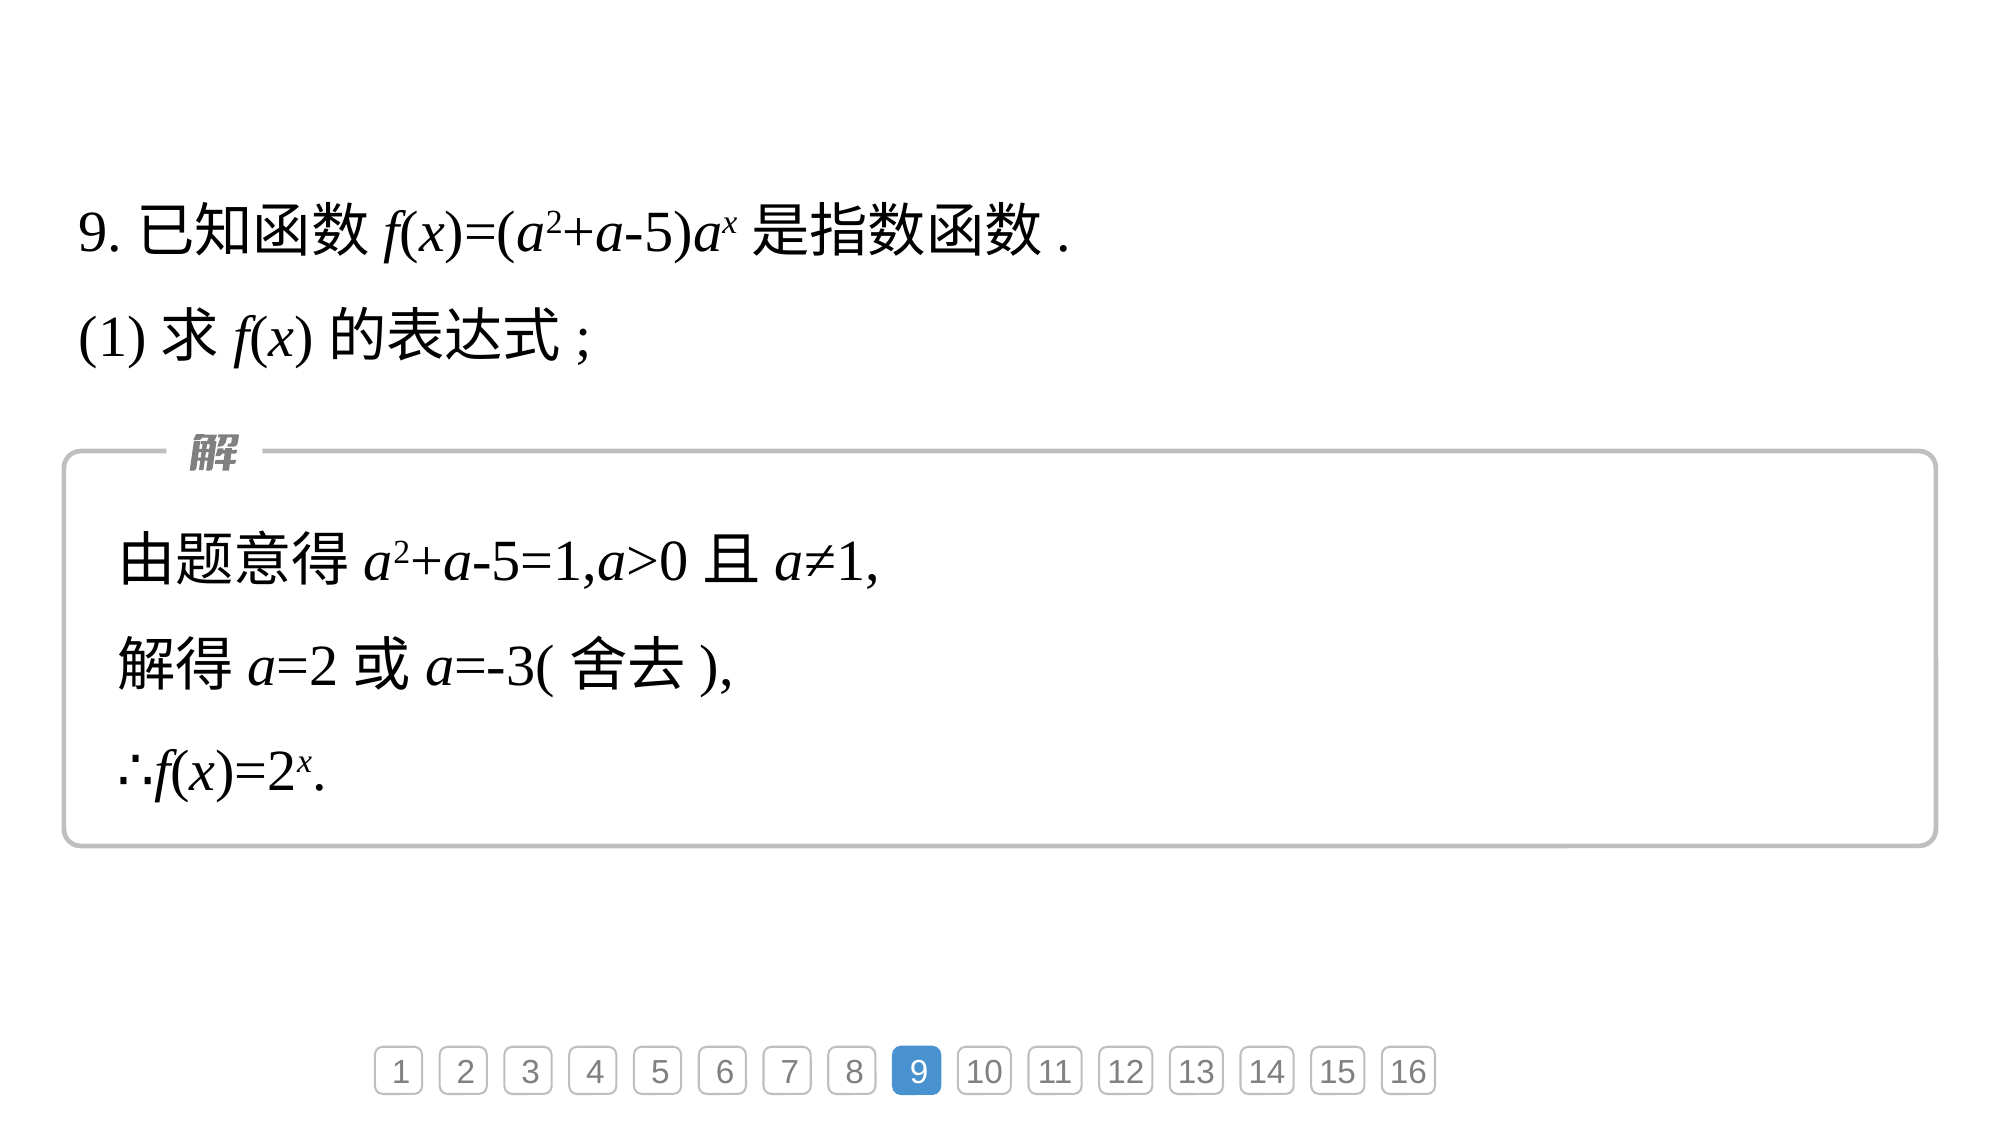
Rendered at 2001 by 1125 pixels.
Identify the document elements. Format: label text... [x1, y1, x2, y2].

text_box 6 [697, 1045, 748, 1096]
text_box 2 [438, 1045, 488, 1096]
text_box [63, 432, 1936, 846]
text_box 15 [1310, 1045, 1366, 1096]
text_box 10 [956, 1045, 1012, 1096]
text_box 9 [891, 1045, 942, 1096]
text_box 16 [1380, 1045, 1437, 1096]
text_box 12 [1098, 1045, 1154, 1096]
text_box 1 [373, 1045, 424, 1096]
text_box 9.已知函数f(x)=(a2+a-5)ax是指数函数. (1)求f(x)的表达式; [63, 150, 1936, 376]
text_box 5 [632, 1045, 683, 1096]
text_box 13 [1168, 1045, 1225, 1096]
text_box 3 [503, 1045, 553, 1096]
text_box 11 [1027, 1045, 1083, 1096]
text_box 14 [1239, 1045, 1295, 1096]
text_box 8 [827, 1045, 877, 1096]
text_box 4 [568, 1045, 618, 1096]
text_box 7 [762, 1045, 812, 1096]
